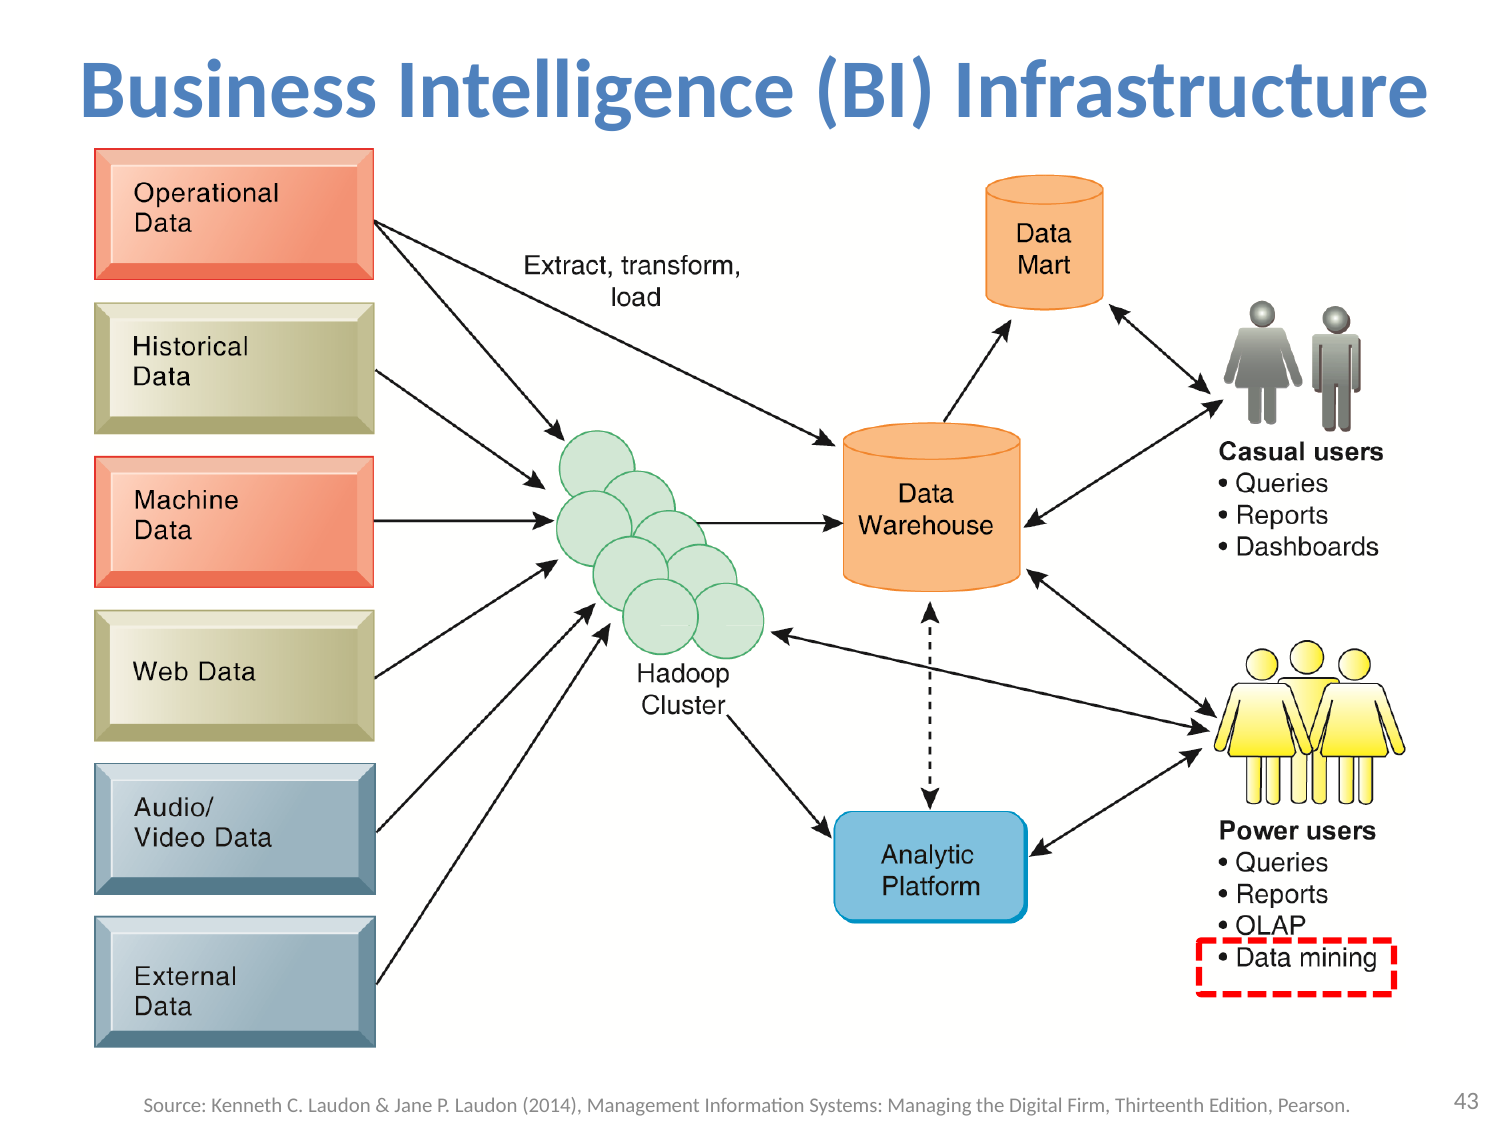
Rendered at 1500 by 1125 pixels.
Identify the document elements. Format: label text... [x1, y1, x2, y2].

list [94, 148, 1406, 1048]
slide_number 43 [1144, 1069, 1495, 1125]
footer Source: Kenneth C. Laudon & Jane P. Laudon (2014), Management Information Systems: Managing the Digital Firm, Thirteenth Edition, Pearson. [106, 1082, 1394, 1125]
title Business Intelligence (BI) Infrastructure [51, 19, 1459, 149]
